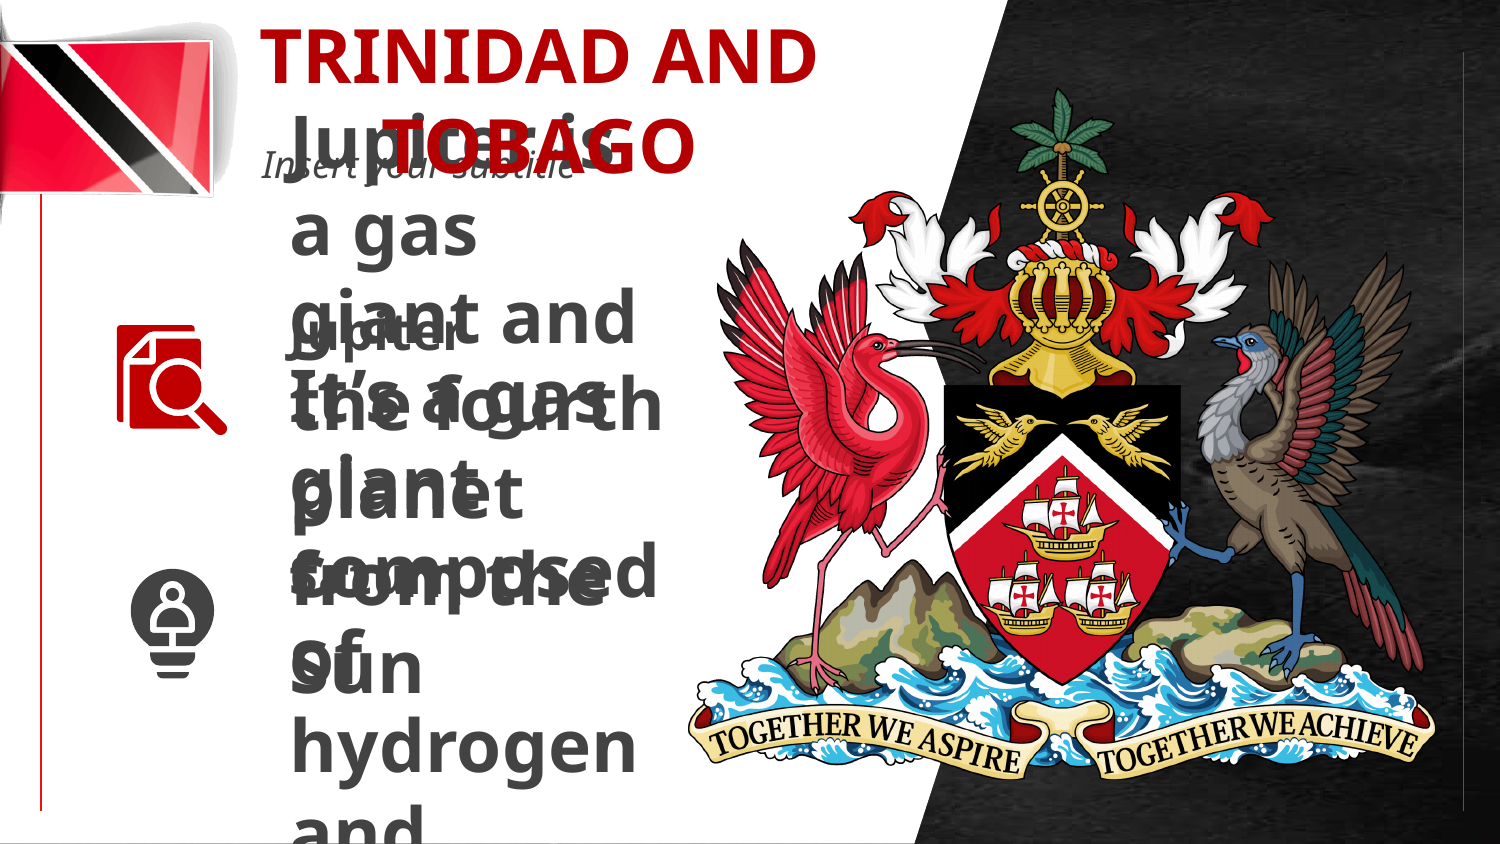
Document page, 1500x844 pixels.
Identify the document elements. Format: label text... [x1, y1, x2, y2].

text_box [116, 325, 228, 436]
title Saturn [274, 531, 541, 600]
text_box TRINIDAD AND TOBAGO [268, 0, 990, 196]
picture [688, 0, 1500, 844]
subtitle Jupiter is a gas giant and the fourth planet from the Sun [274, 346, 688, 457]
subtitle It’s a gas giant composed of hydrogen and helium [274, 600, 688, 711]
title Jupiter [274, 287, 541, 346]
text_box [130, 568, 215, 679]
picture [0, 0, 268, 255]
